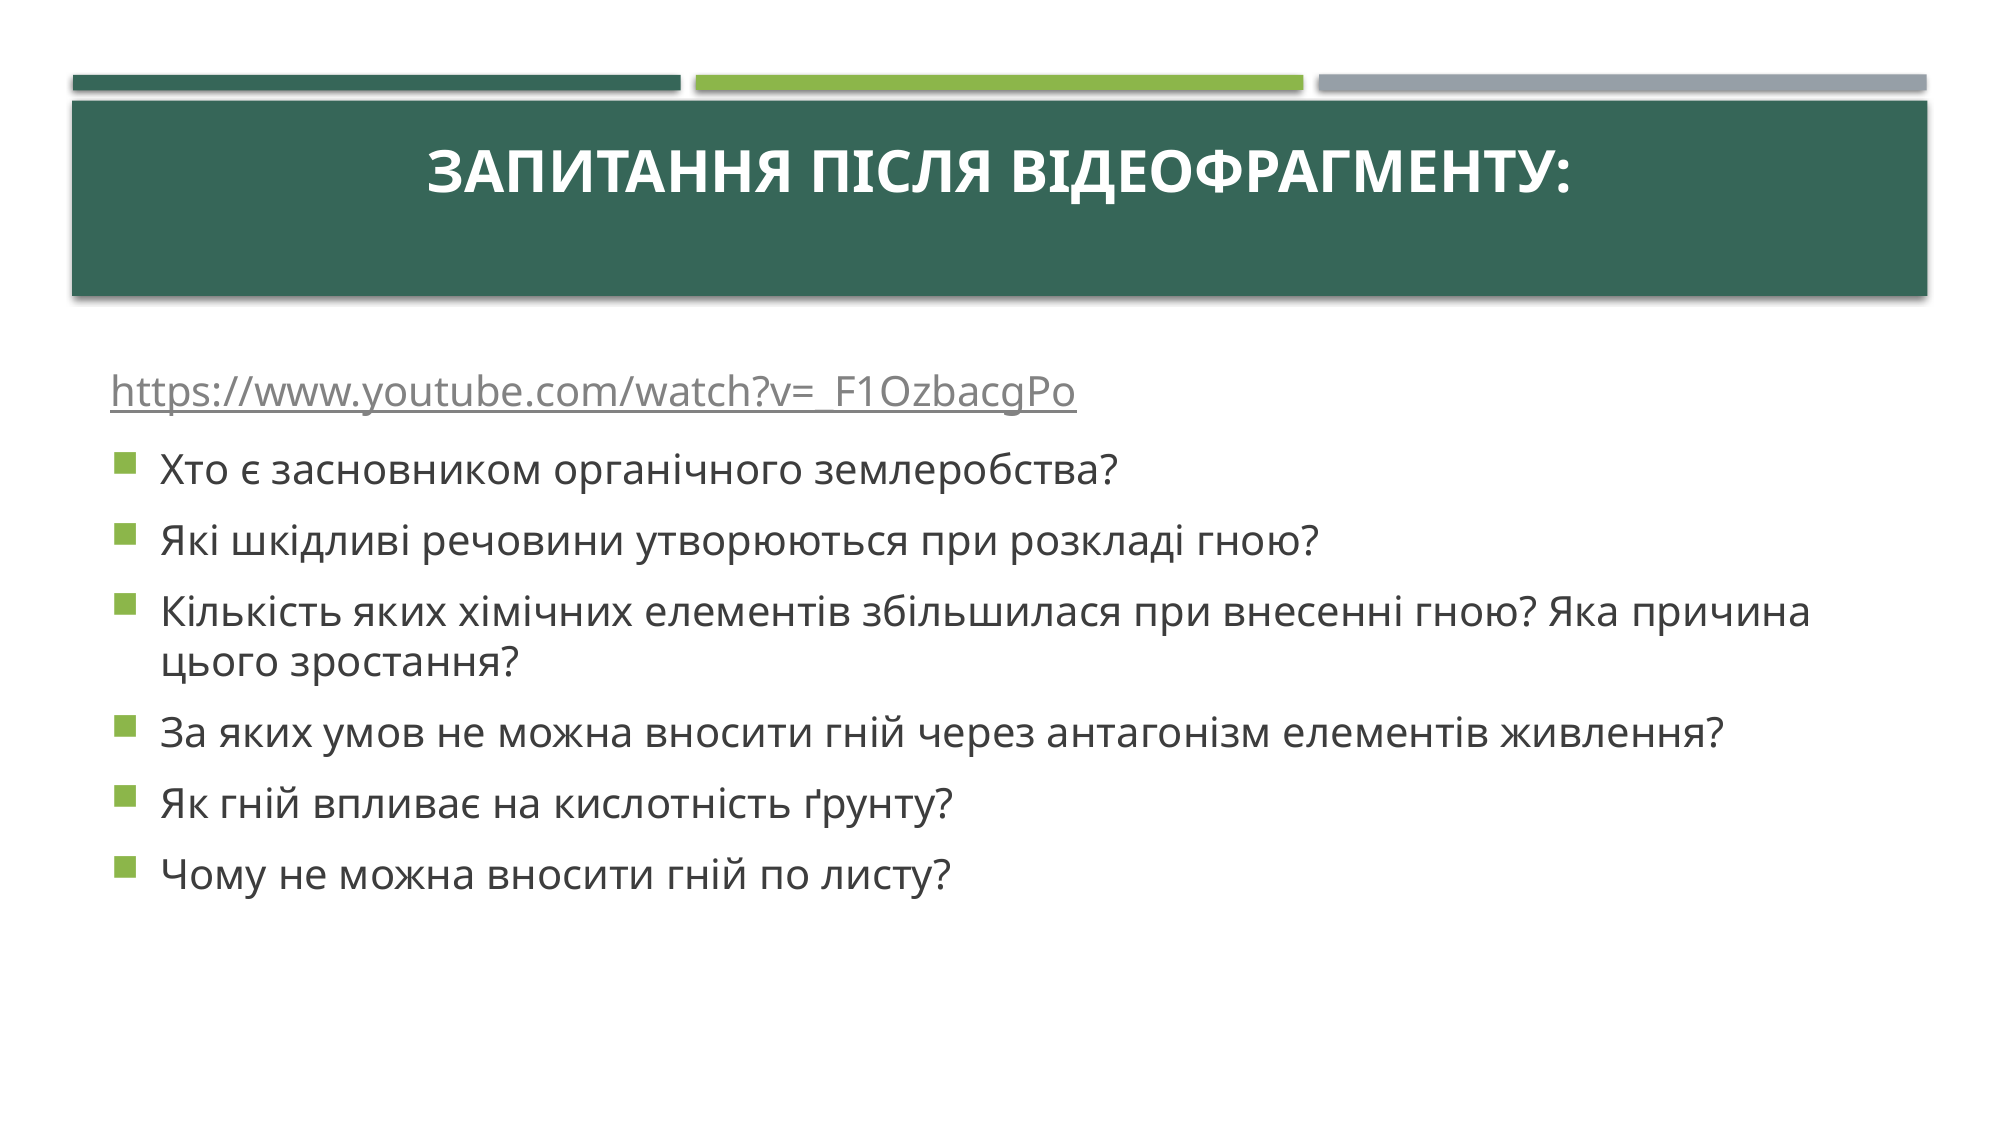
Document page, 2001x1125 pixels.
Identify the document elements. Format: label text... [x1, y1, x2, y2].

title Запитання після відеофрагменту: [95, 115, 1905, 282]
list https://www.youtube.com/watch?v=_F1OzbacgPo Хто є засновником органічного землеробства? Які шкідливі речовини утворюються при розкладі гною? Кількість яких хімічних елементів збільшилася при внесенні гною? Яка причина цього зростання? За яких умов не можна вносити гній через антагонізм елементів живлення? Як гній впливає на кислотність ґрунту? Чому не можна вносити гній по листу? [95, 357, 1905, 962]
